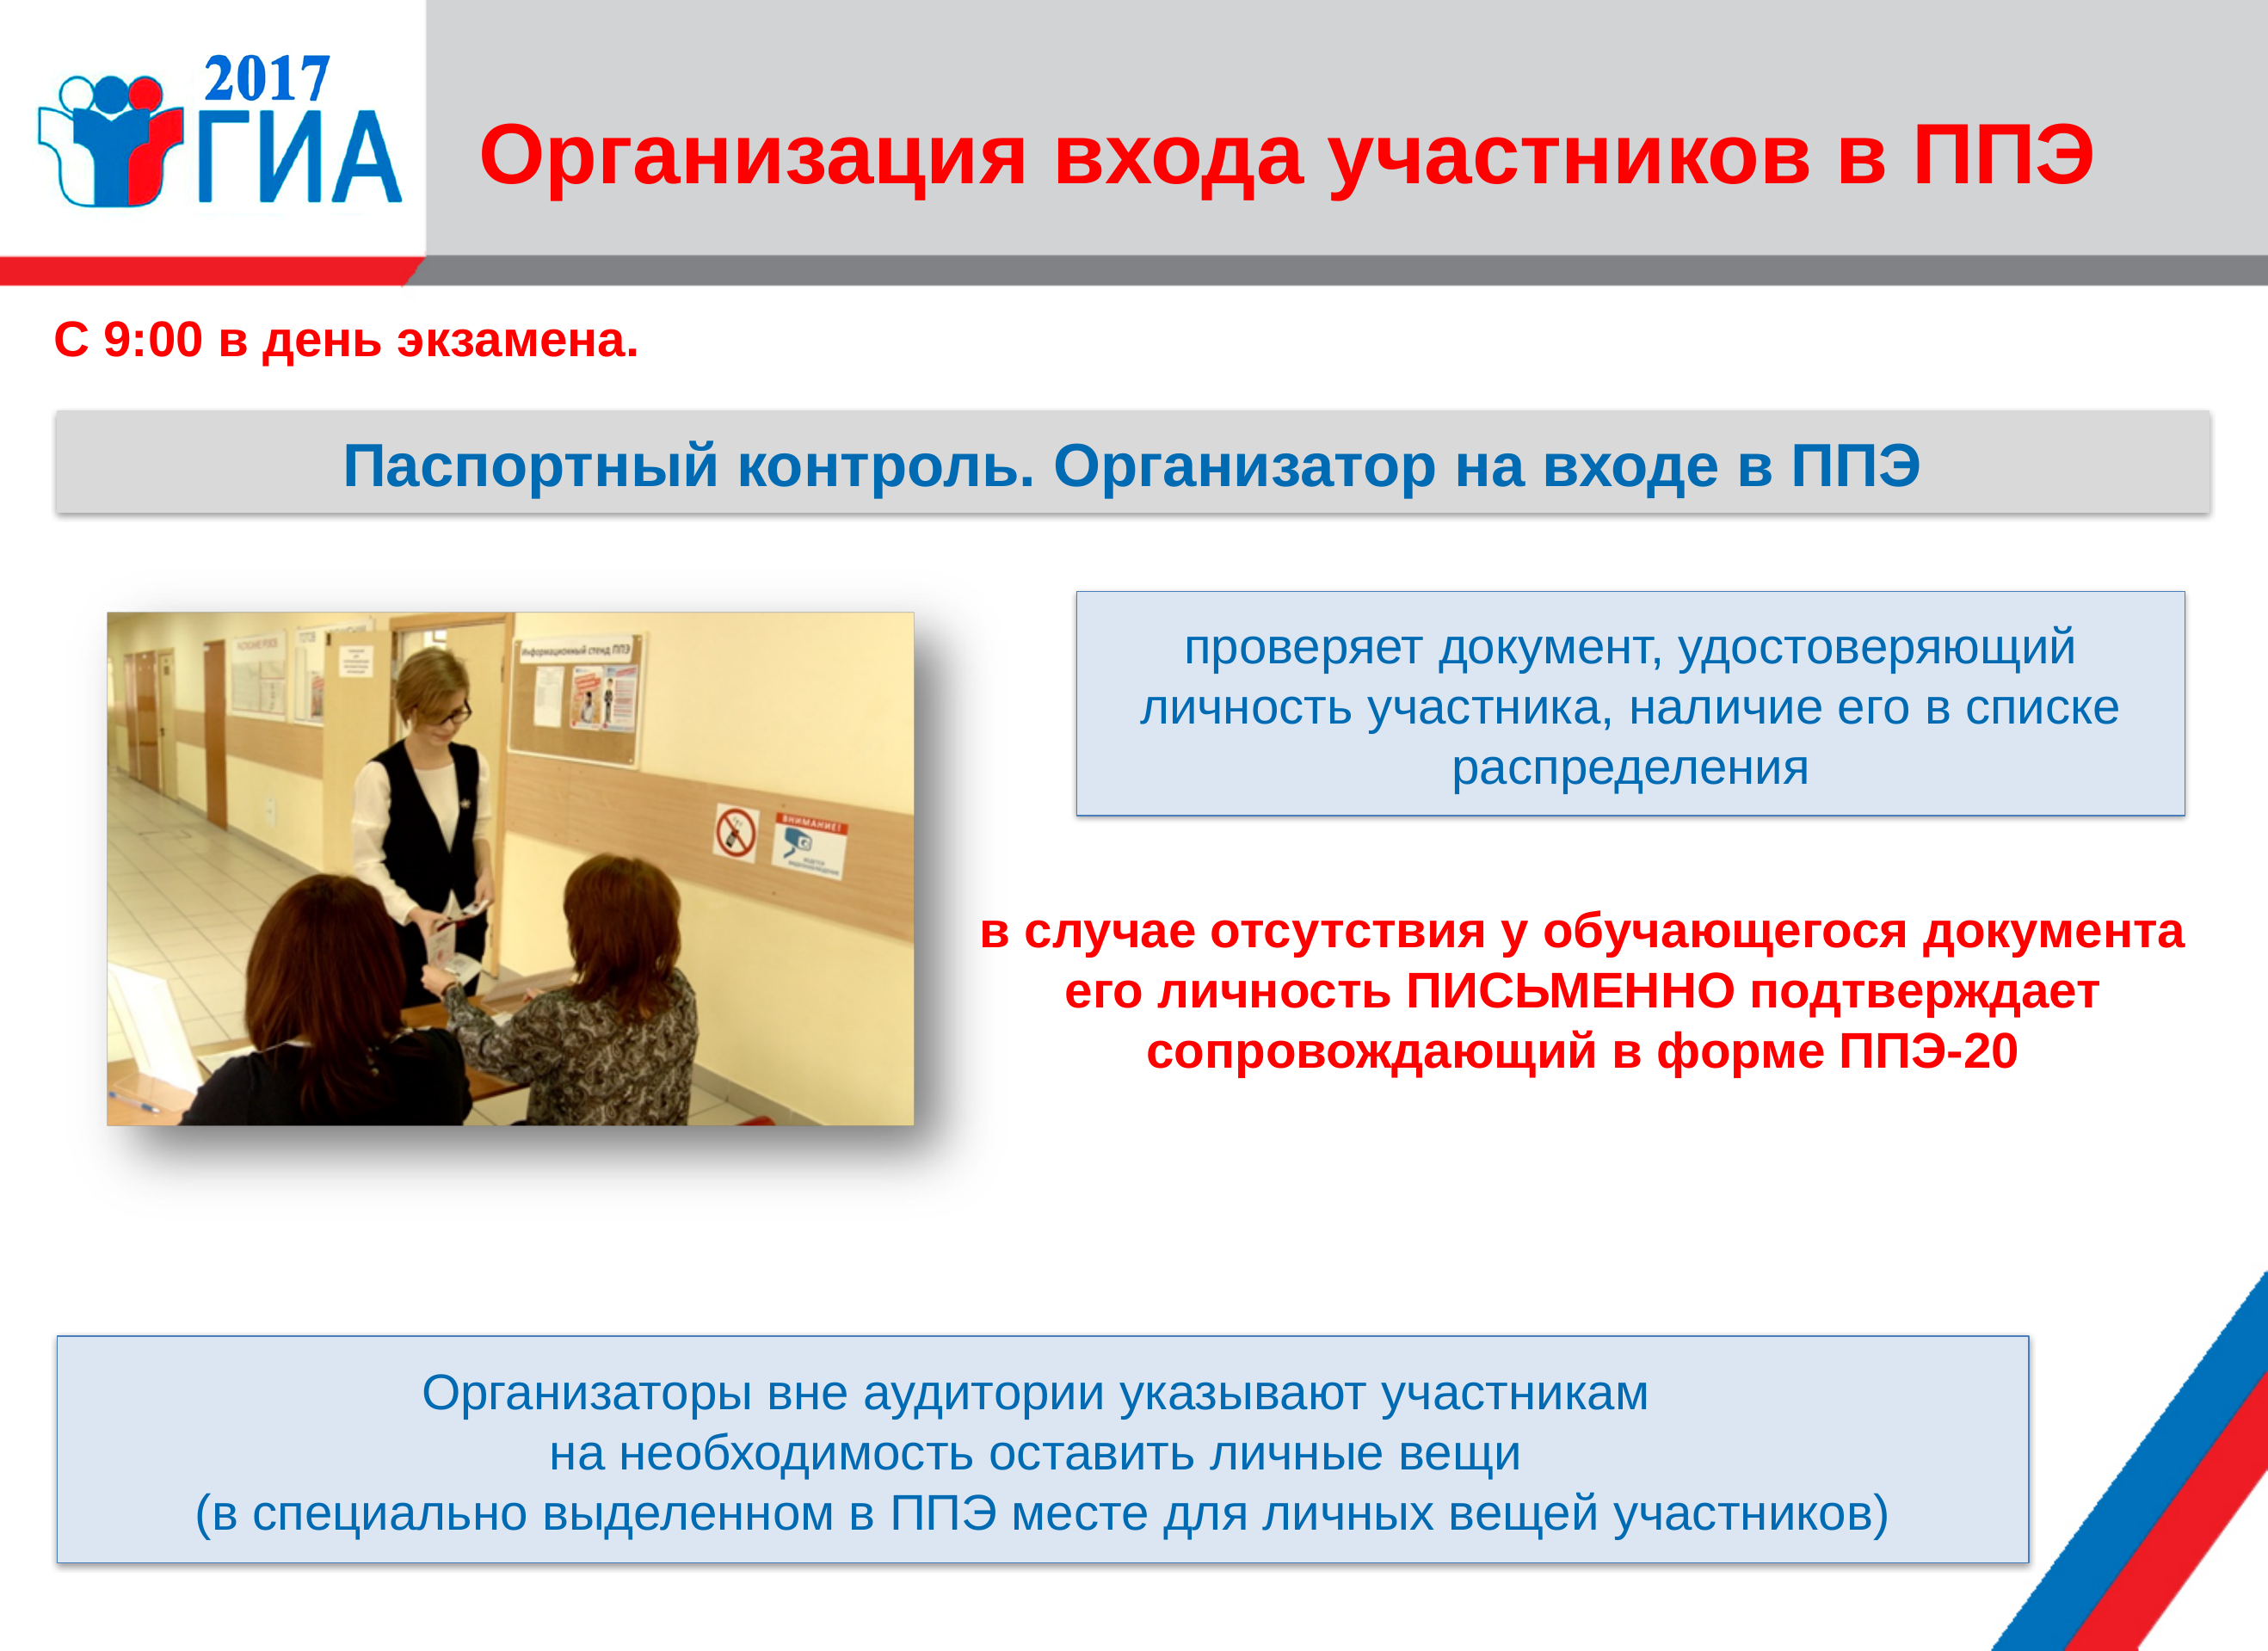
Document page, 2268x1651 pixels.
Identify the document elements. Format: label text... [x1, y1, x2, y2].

text_box Паспортный контроль. Организатор на входе в ППЭ [57, 410, 2209, 513]
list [57, 562, 1018, 1229]
title Организация входа участников в ППЭ [422, 42, 2155, 256]
text_box в случае отсутствия у обучающегося документа его личность ПИСЬМЕННО подтверждает сопровождающий в форме ППЭ-20 [1022, 890, 2223, 1145]
picture [0, 0, 2268, 1651]
text_box проверяет документ, удостоверяющий личность участника, наличие его в списке распределения [1076, 591, 2185, 816]
text_box Организаторы вне аудитории указывают участникам на необходимость оставить личные вещи (в специально выделенном в ППЭ месте для личных вещей участников) [57, 1335, 2030, 1563]
text_box С 9:00 в день экзамена. [40, 299, 785, 373]
